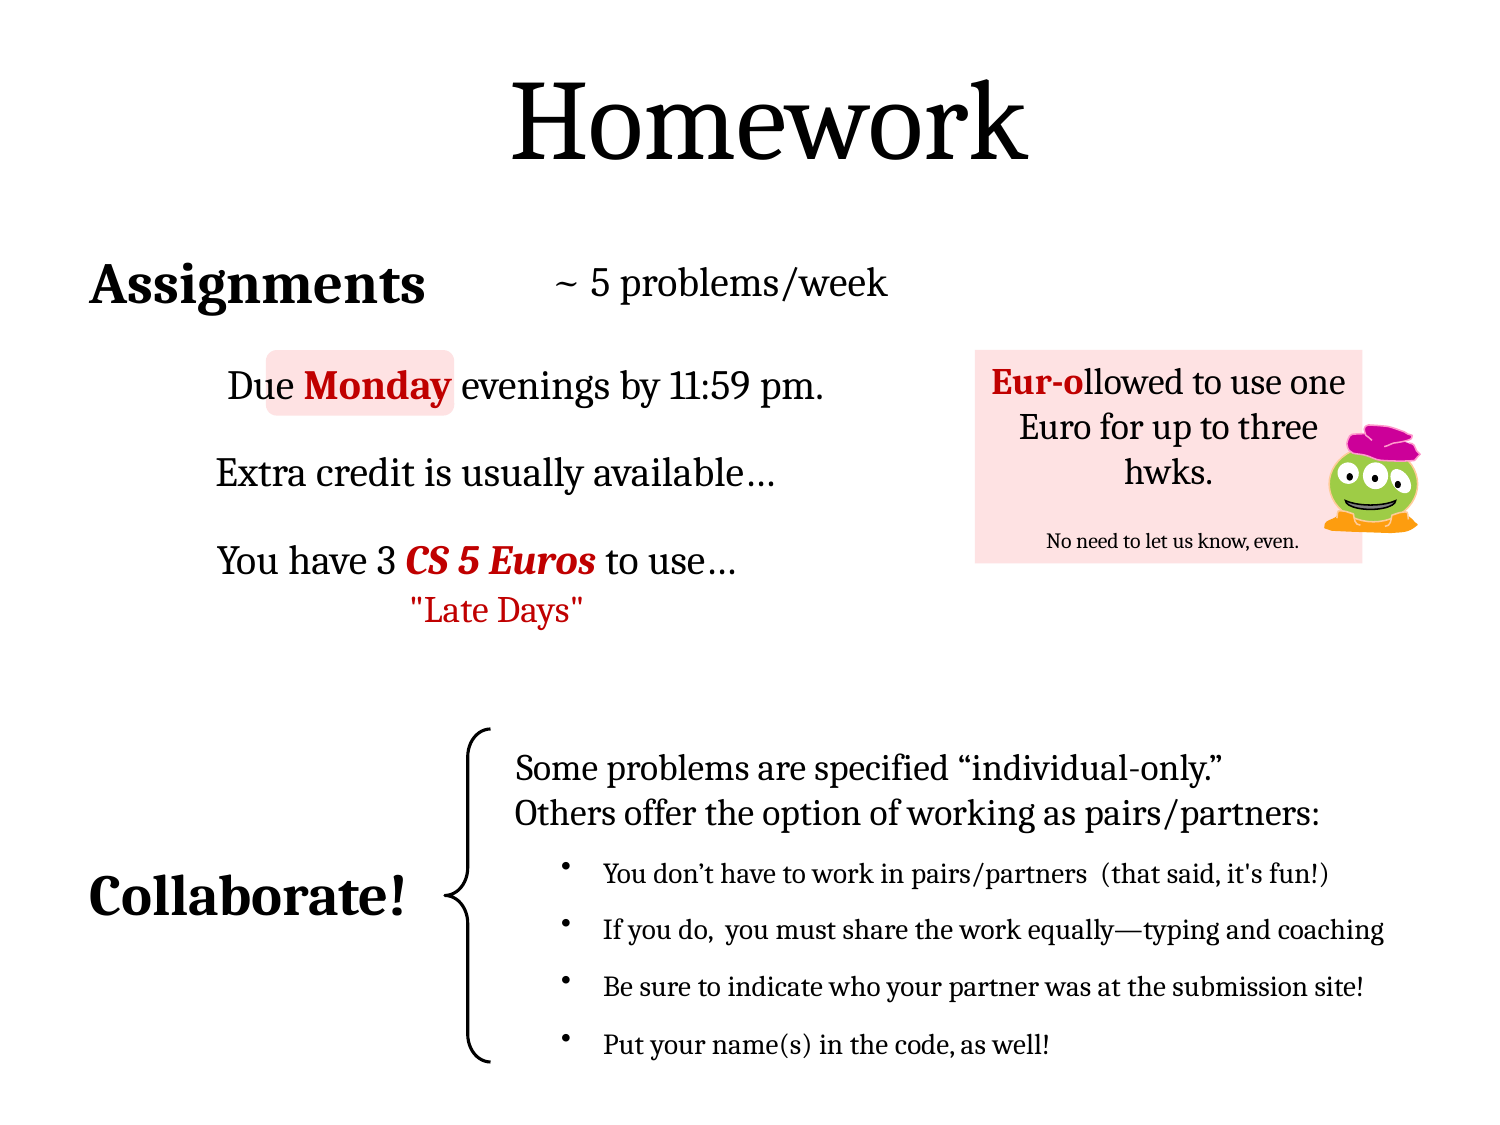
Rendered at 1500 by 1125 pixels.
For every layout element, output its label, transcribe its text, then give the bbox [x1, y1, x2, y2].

text_box Due Monday evenings by 11:59 pm. [212, 350, 866, 415]
text_box Eur-ollowed to use one Euro for up to three hwks. No need to let us know, even. [974, 349, 1363, 564]
text_box Some problems are specified “individual-only.” [501, 735, 1309, 780]
text_box Put your name(s) in the code, as well! [546, 1030, 1484, 1066]
text_box Collaborate! [74, 849, 439, 935]
text_box Assignments [75, 237, 625, 323]
text_box [444, 728, 491, 1062]
text_box If you do, you must share the work equally—typing and coaching [546, 915, 1424, 952]
text_box You don’t have to work in pairs/partners (that said, it's fun!) [546, 859, 1437, 895]
text_box Others offer the option of working as pairs/partners: [500, 780, 1405, 840]
text_box Extra credit is usually available… [200, 437, 791, 503]
text_box Be sure to indicate who your partner was at the submission site! [546, 972, 1484, 1008]
text_box "Late Days" [394, 590, 620, 638]
text_box ~ 5 problems/week [536, 247, 988, 313]
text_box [1324, 424, 1421, 533]
text_box You have 3 CS 5 Euros to use… [202, 525, 752, 590]
text_box Homework [399, 37, 1138, 190]
